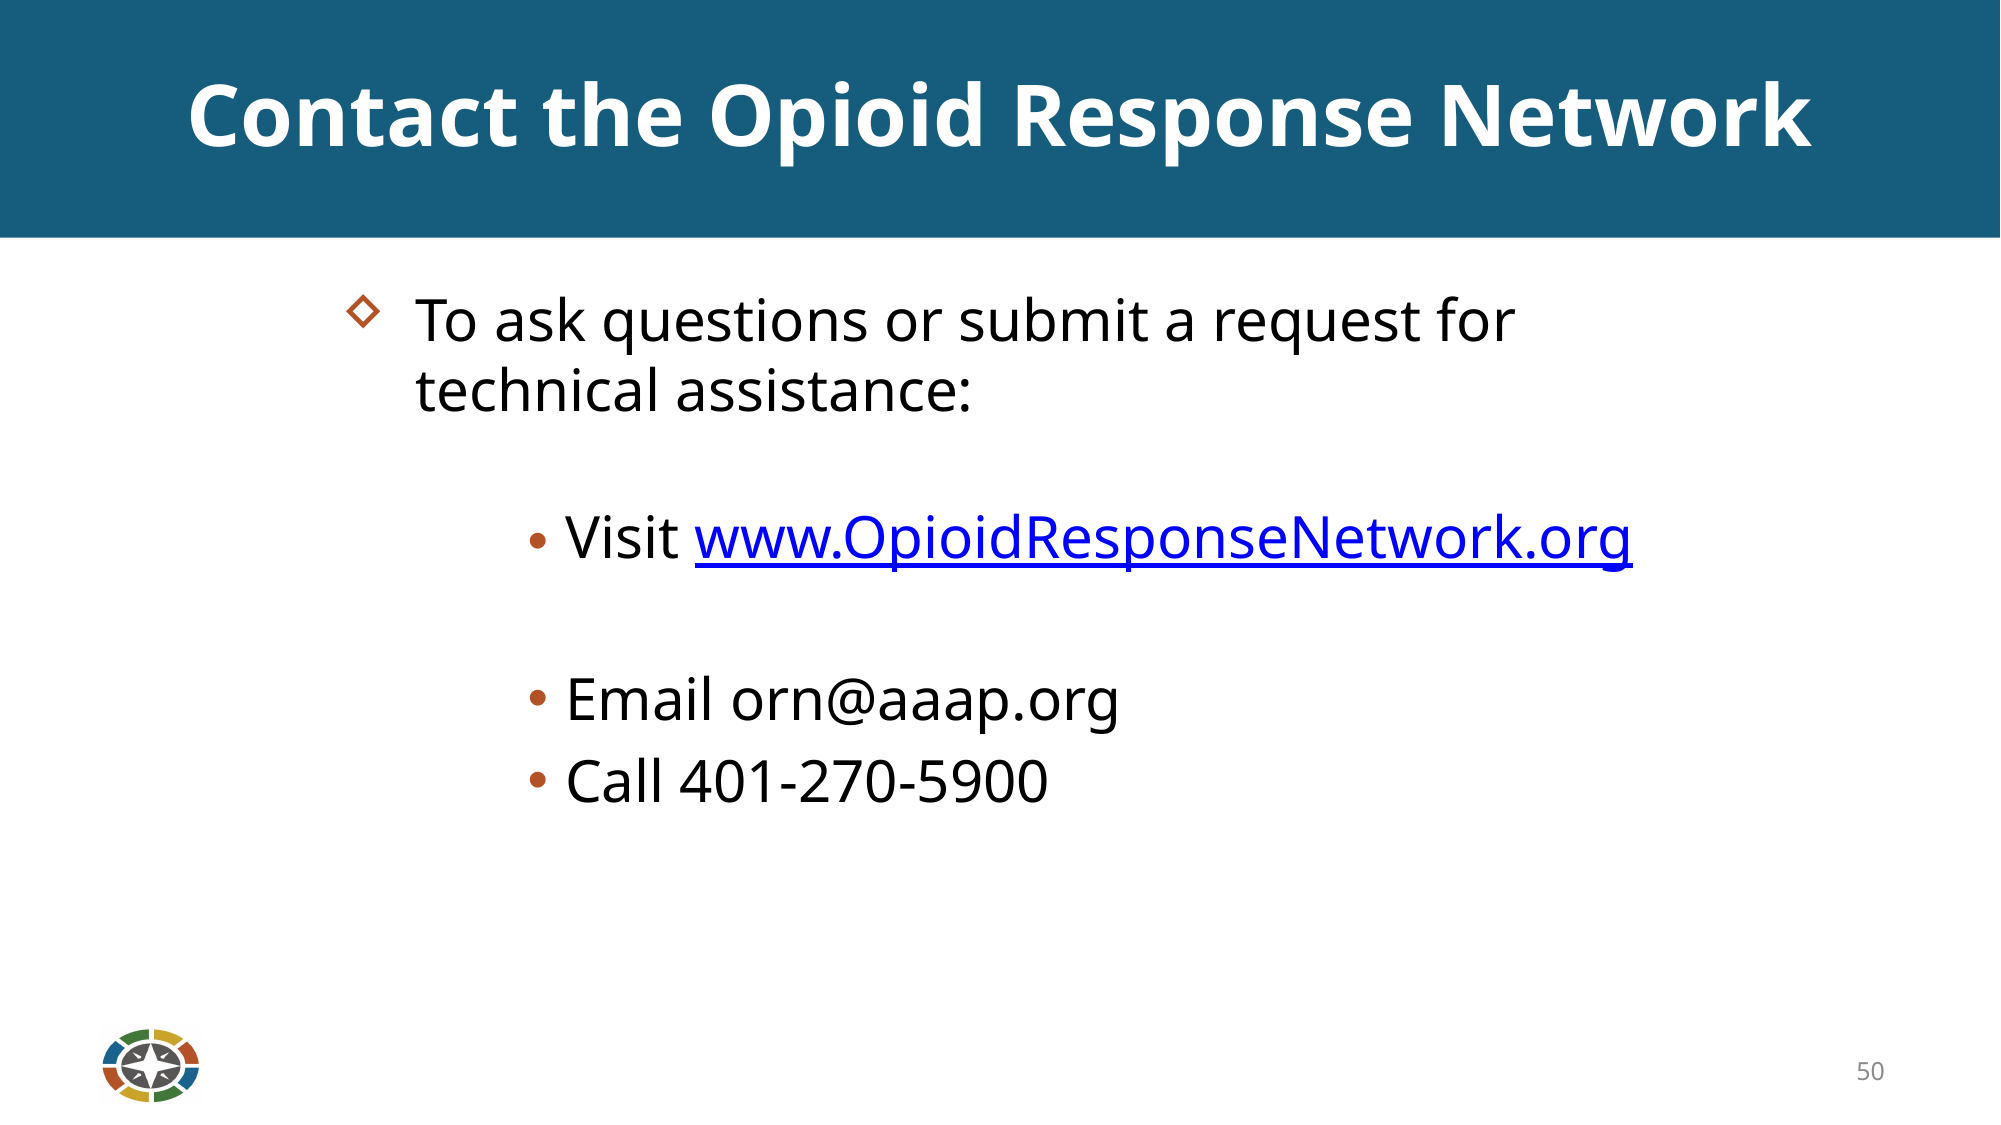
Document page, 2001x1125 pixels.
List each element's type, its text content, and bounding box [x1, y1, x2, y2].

slide_number 50 [1433, 1042, 1900, 1103]
title Contact the Opioid Response Network [0, 0, 2000, 238]
list To ask questions or submit a request for technical assistance: Visit www.OpioidResponseNetwork.org Email orn@aaap.org Call 401-270-5900 [324, 275, 1675, 924]
picture [99, 1026, 202, 1105]
